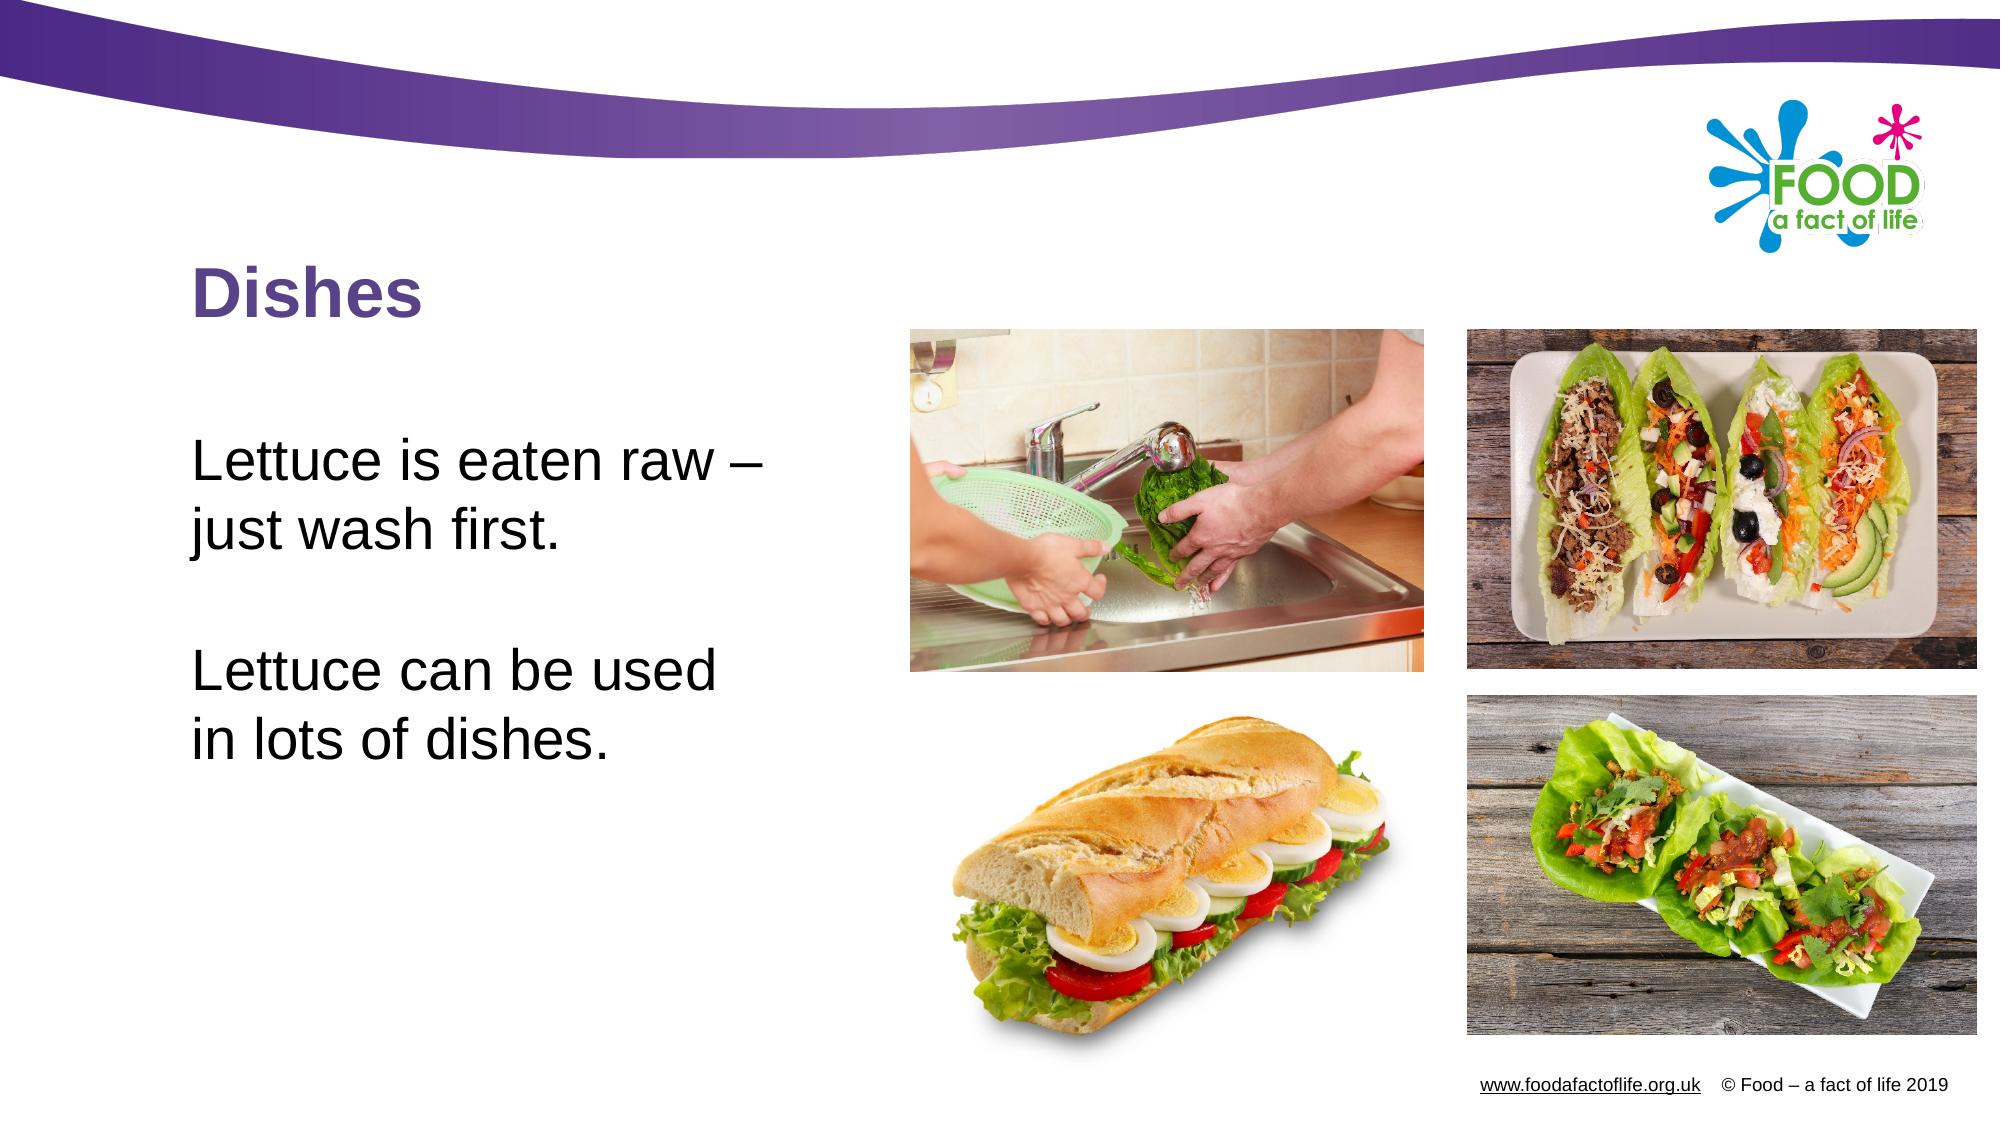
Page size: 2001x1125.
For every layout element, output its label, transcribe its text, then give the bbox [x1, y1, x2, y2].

subtitle Lettuce is eaten raw – just wash first. Lettuce can be used in lots of dishes. [191, 421, 767, 1013]
title Dishes [191, 256, 1787, 375]
picture [0, 0, 2000, 1125]
